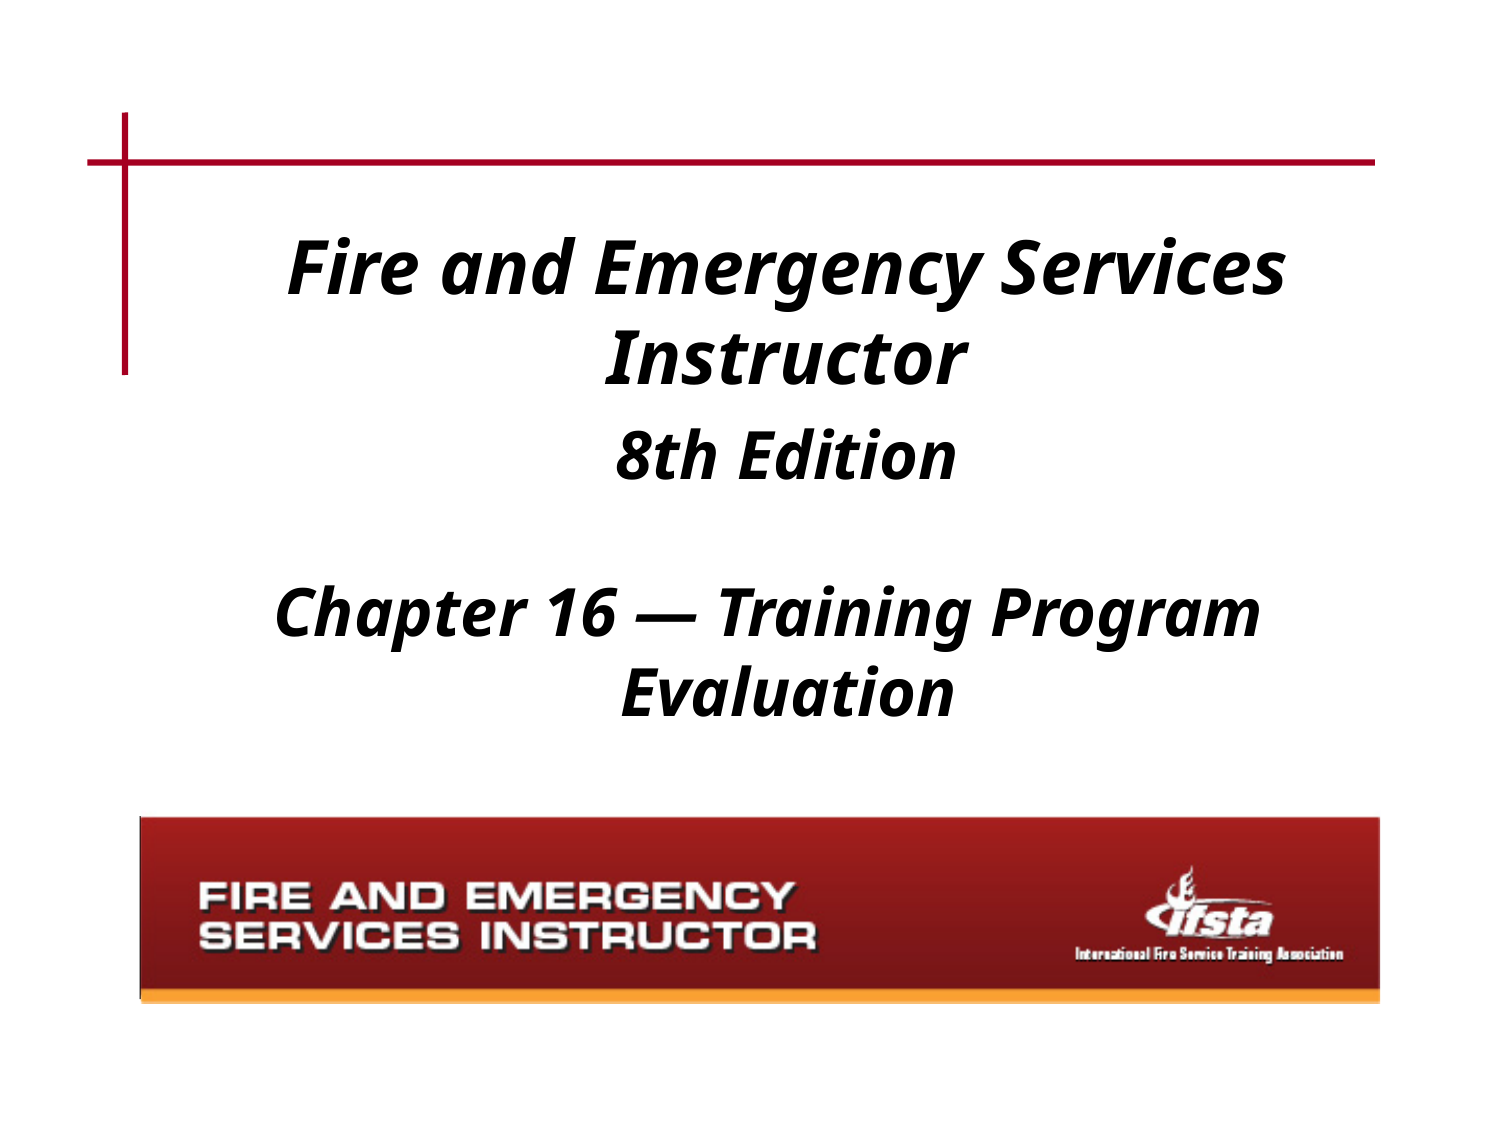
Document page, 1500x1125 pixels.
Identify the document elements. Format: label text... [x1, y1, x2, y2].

picture [140, 799, 1381, 1004]
text_box Chapter 16 — Training Program Evaluation [162, 562, 1375, 773]
subtitle Fire and Emergency Services Instructor 8th Edition [212, 212, 1363, 463]
